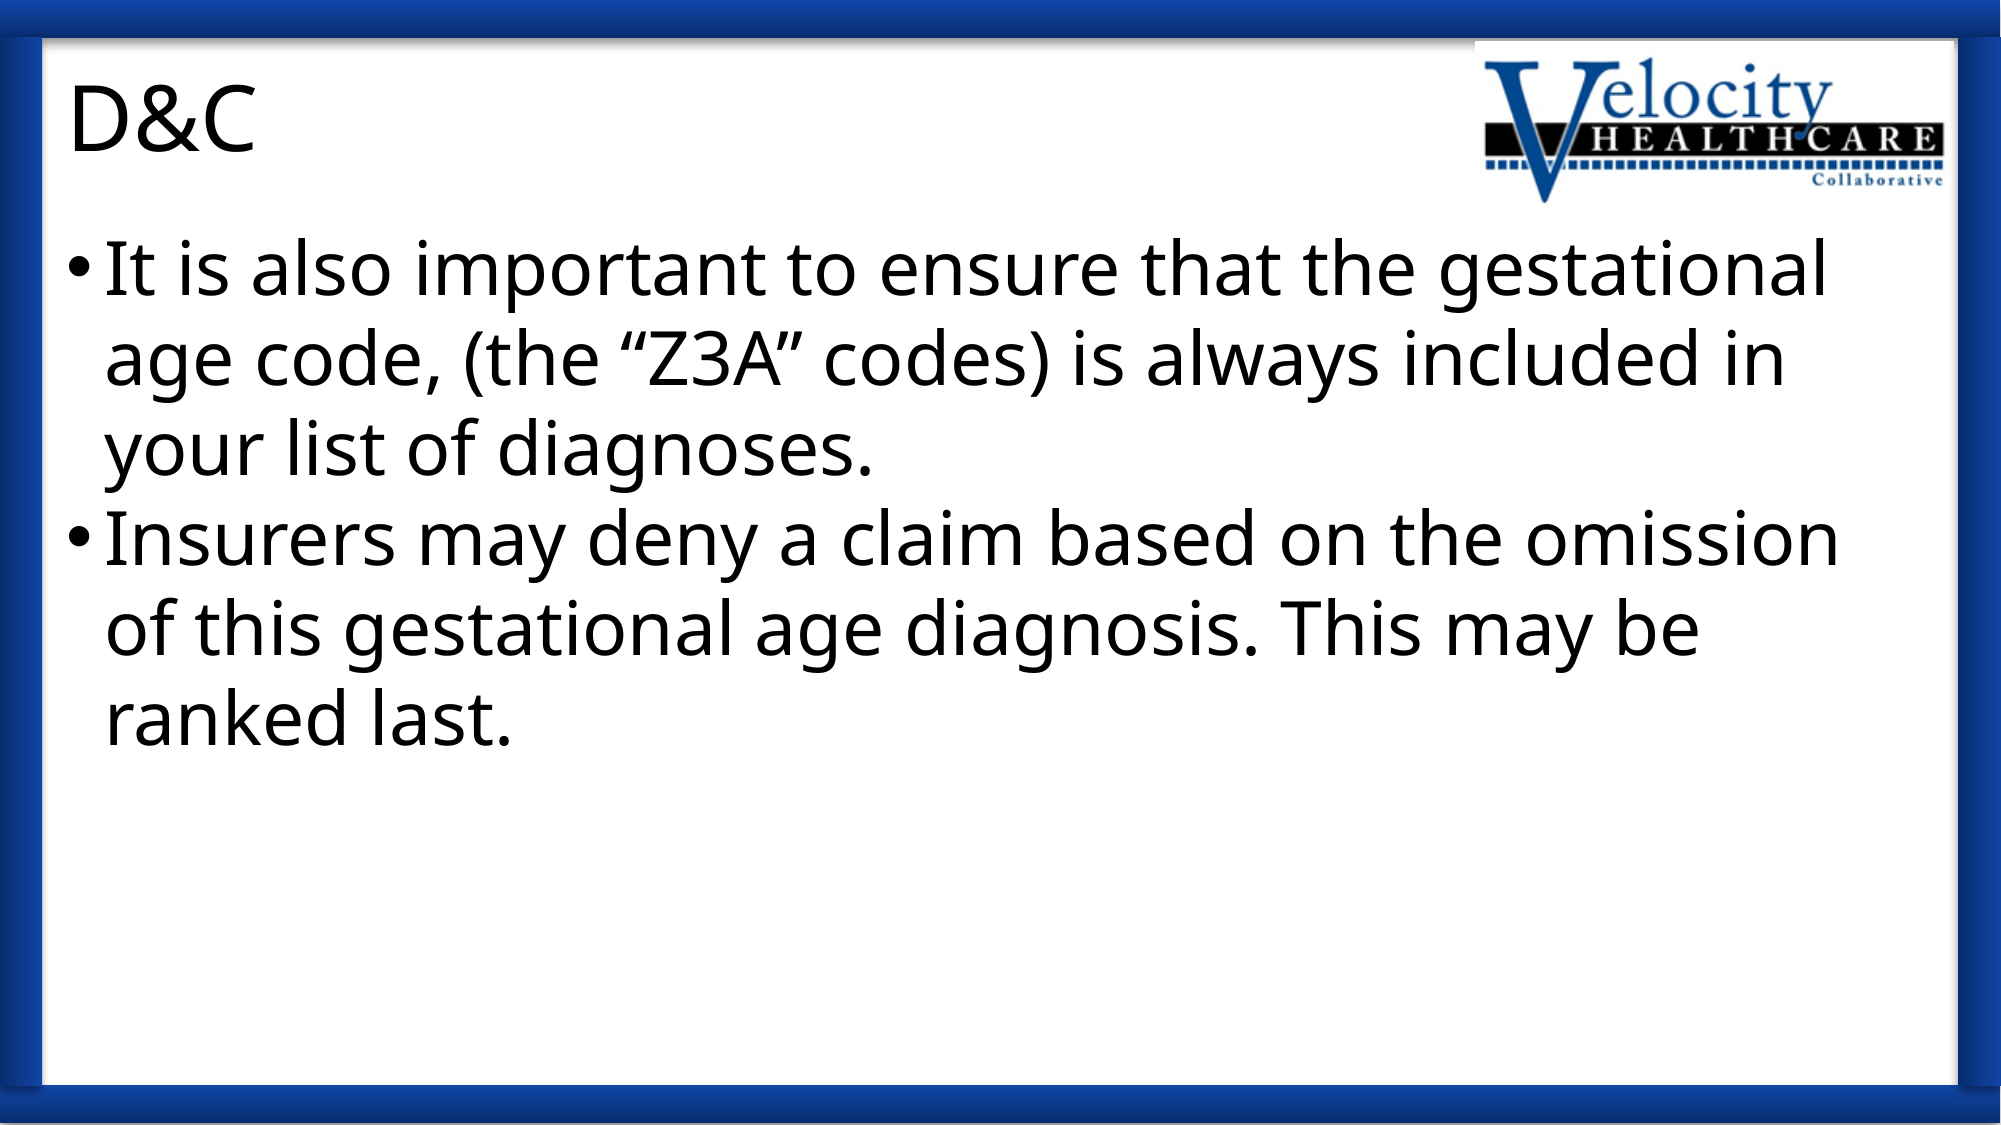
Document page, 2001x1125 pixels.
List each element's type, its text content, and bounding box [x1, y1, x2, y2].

list It is also important to ensure that the gestational age code, (the “Z3A” codes) is always included in your list of diagnoses. Insurers may deny a claim based on the omission of this gestational age diagnosis. This may be ranked last. [51, 213, 1948, 1088]
title D&C [51, 52, 1476, 191]
picture [1475, 41, 1954, 214]
